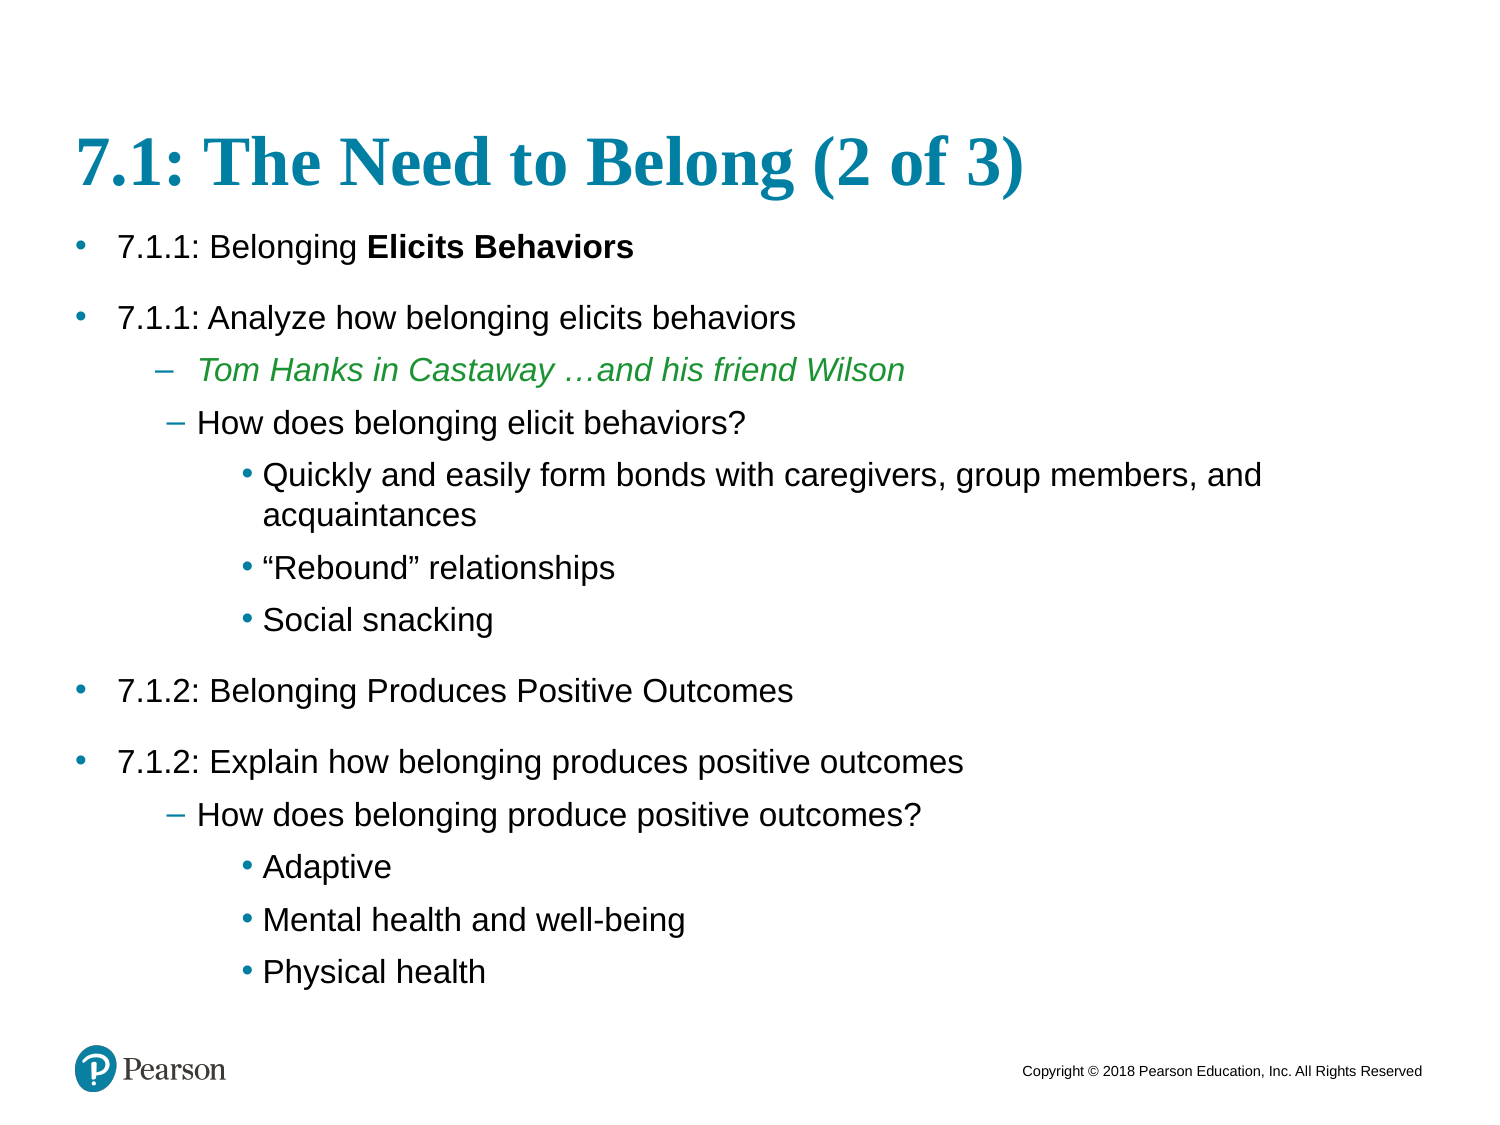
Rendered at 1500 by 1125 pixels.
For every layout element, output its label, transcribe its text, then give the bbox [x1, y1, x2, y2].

list 7.1.1: Belonging Elicits Behaviors 7.1.1: Analyze how belonging elicits behaviors Tom Hanks in Castaway …and his friend Wilson How does belonging elicit behaviors? Quickly and easily form bonds with caregivers, group members, and acquaintances “Rebound” relationships Social snacking 7.1.2: Belonging Produces Positive Outcomes 7.1.2: Explain how belonging produces positive outcomes How does belonging produce positive outcomes? Adaptive Mental health and well-being Physical health [75, 224, 1425, 1075]
picture [75, 1078, 86, 1092]
title 7.1: The Need to Belong (2 of 3) [75, 50, 1425, 200]
picture [101, 1075, 226, 1092]
